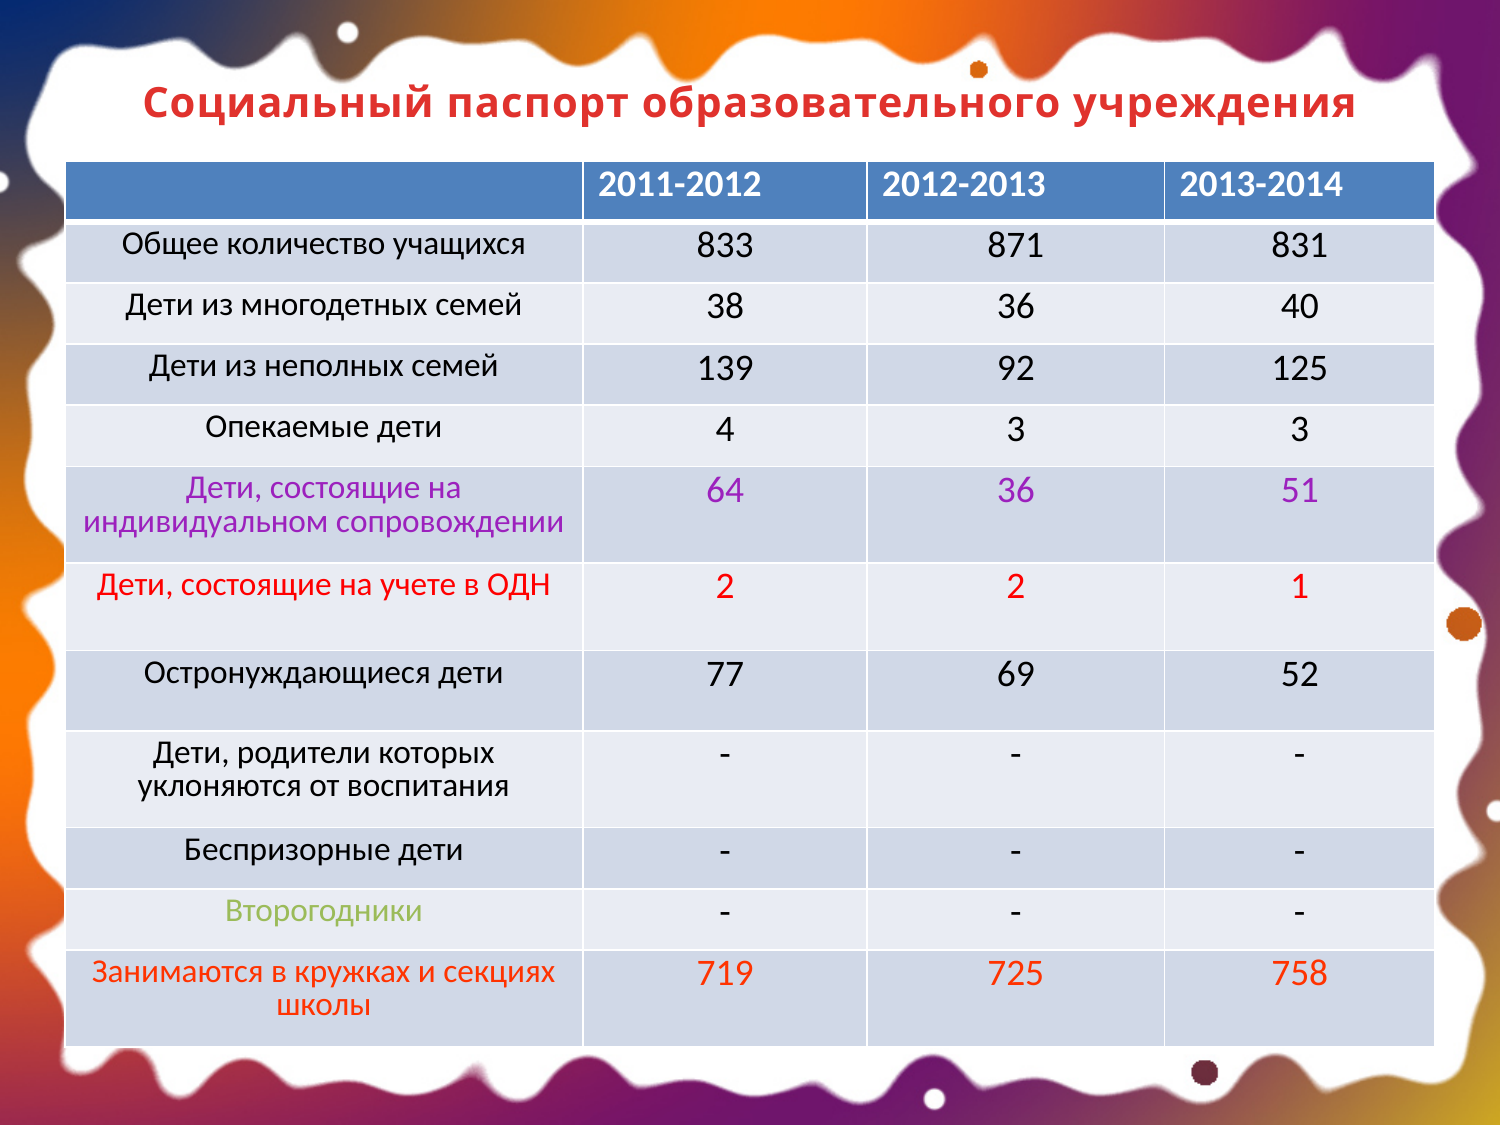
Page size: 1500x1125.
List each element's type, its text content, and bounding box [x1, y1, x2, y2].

table_cell 725 [868, 951, 1164, 1046]
table_cell 69 [868, 651, 1164, 730]
picture [0, 0, 1500, 1125]
table_cell Второгодники [66, 890, 582, 949]
table_cell 833 [584, 225, 866, 282]
table_cell 92 [868, 345, 1164, 404]
table_cell - [868, 828, 1164, 888]
table_cell 3 [868, 406, 1164, 466]
table_cell - [584, 828, 866, 888]
table_cell - [868, 890, 1164, 949]
table_cell 139 [584, 345, 866, 404]
table_cell - [868, 732, 1164, 827]
table_cell 2 [868, 564, 1164, 650]
table_cell 2 [584, 564, 866, 650]
table_cell Беспризорные дети [66, 828, 582, 888]
table_cell 758 [1165, 951, 1434, 1046]
table_cell 831 [1165, 225, 1434, 282]
table_cell Остронуждающиеся дети [66, 651, 582, 730]
table_cell Дети, состоящие на индивидуальном сопровождении [66, 467, 582, 562]
table_cell Дети из многодетных семей [66, 284, 582, 343]
table_cell 125 [1165, 345, 1434, 404]
table_cell 51 [1165, 467, 1434, 562]
table_cell - [584, 890, 866, 949]
table_cell 4 [584, 406, 866, 466]
table_header 2012-2013 [868, 162, 1164, 219]
table_cell 52 [1165, 651, 1434, 730]
table_cell 3 [1165, 406, 1434, 466]
table_header 2013-2014 [1165, 162, 1434, 219]
table_cell 36 [868, 284, 1164, 343]
table_cell Дети, родители которых уклоняются от воспитания [66, 732, 582, 827]
table_cell - [1165, 732, 1434, 827]
table_cell 36 [868, 467, 1164, 562]
table_cell Опекаемые дети [66, 406, 582, 466]
table_cell - [1165, 828, 1434, 888]
table_cell 871 [868, 225, 1164, 282]
table_cell 64 [584, 467, 866, 562]
table_header 2011-2012 [584, 162, 866, 219]
table_cell 719 [584, 951, 866, 1046]
table_cell - [584, 732, 866, 827]
table_cell 40 [1165, 284, 1434, 343]
title Социальный паспорт образовательного учреждения [75, 7, 1425, 160]
table_cell Общее количество учащихся [66, 225, 582, 282]
table_cell Дети, состоящие на учете в ОДН [66, 564, 582, 650]
table_cell 38 [584, 284, 866, 343]
table_header [66, 162, 582, 219]
table_cell - [1165, 890, 1434, 949]
table_cell 1 [1165, 564, 1434, 650]
table_cell 77 [584, 651, 866, 730]
table_cell Занимаются в кружках и секциях школы [66, 951, 582, 1046]
table_cell Дети из неполных семей [66, 345, 582, 404]
